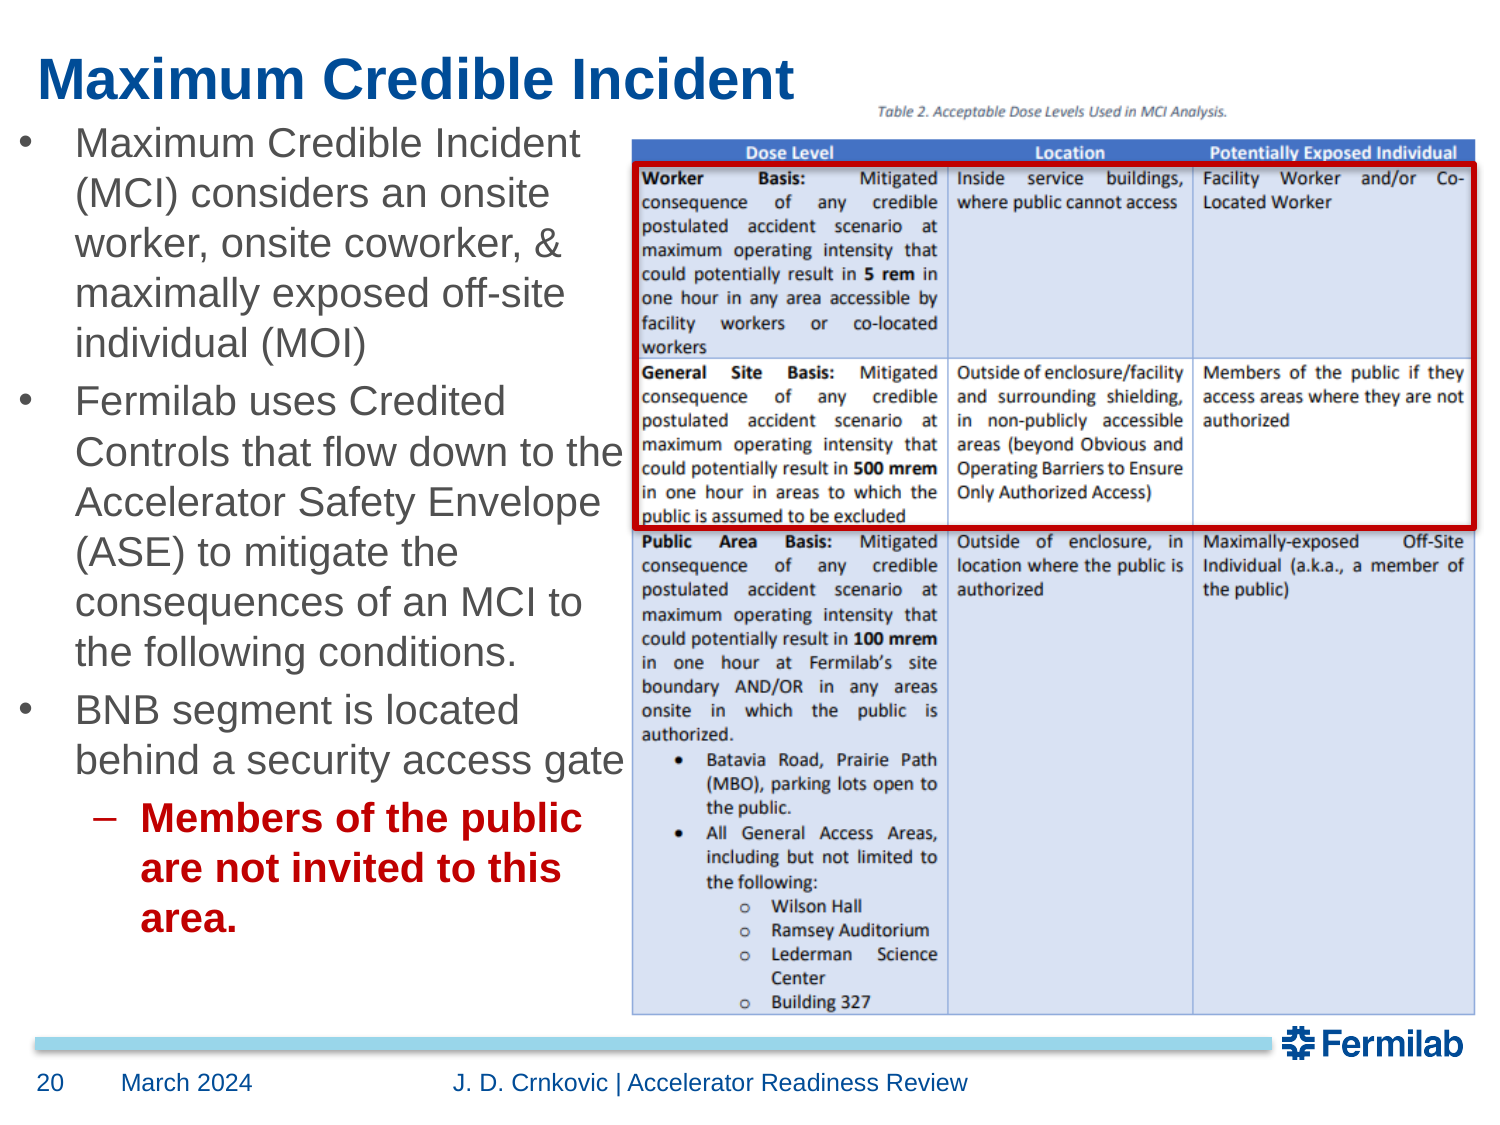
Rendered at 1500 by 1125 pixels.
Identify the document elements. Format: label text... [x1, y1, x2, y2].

list Maximum Credible Incident (MCI) considers an onsite worker, onsite coworker, & maximally exposed off-site individual (MOI) Fermilab uses Credited Controls that flow down to the Accelerator Safety Envelope (ASE) to mitigate the consequences of an MCI to the following conditions. BNB segment is located behind a security access gate Members of the public are not invited to this area. [18, 115, 636, 1034]
footer J. D. Crnkovic | Accelerator Readiness Review [452, 1066, 1050, 1107]
slide_number 20 [36, 1066, 105, 1106]
picture [625, 100, 1481, 1021]
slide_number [120, 1066, 347, 1107]
title Maximum Credible Incident [37, 41, 1463, 112]
picture [1282, 1026, 1463, 1060]
